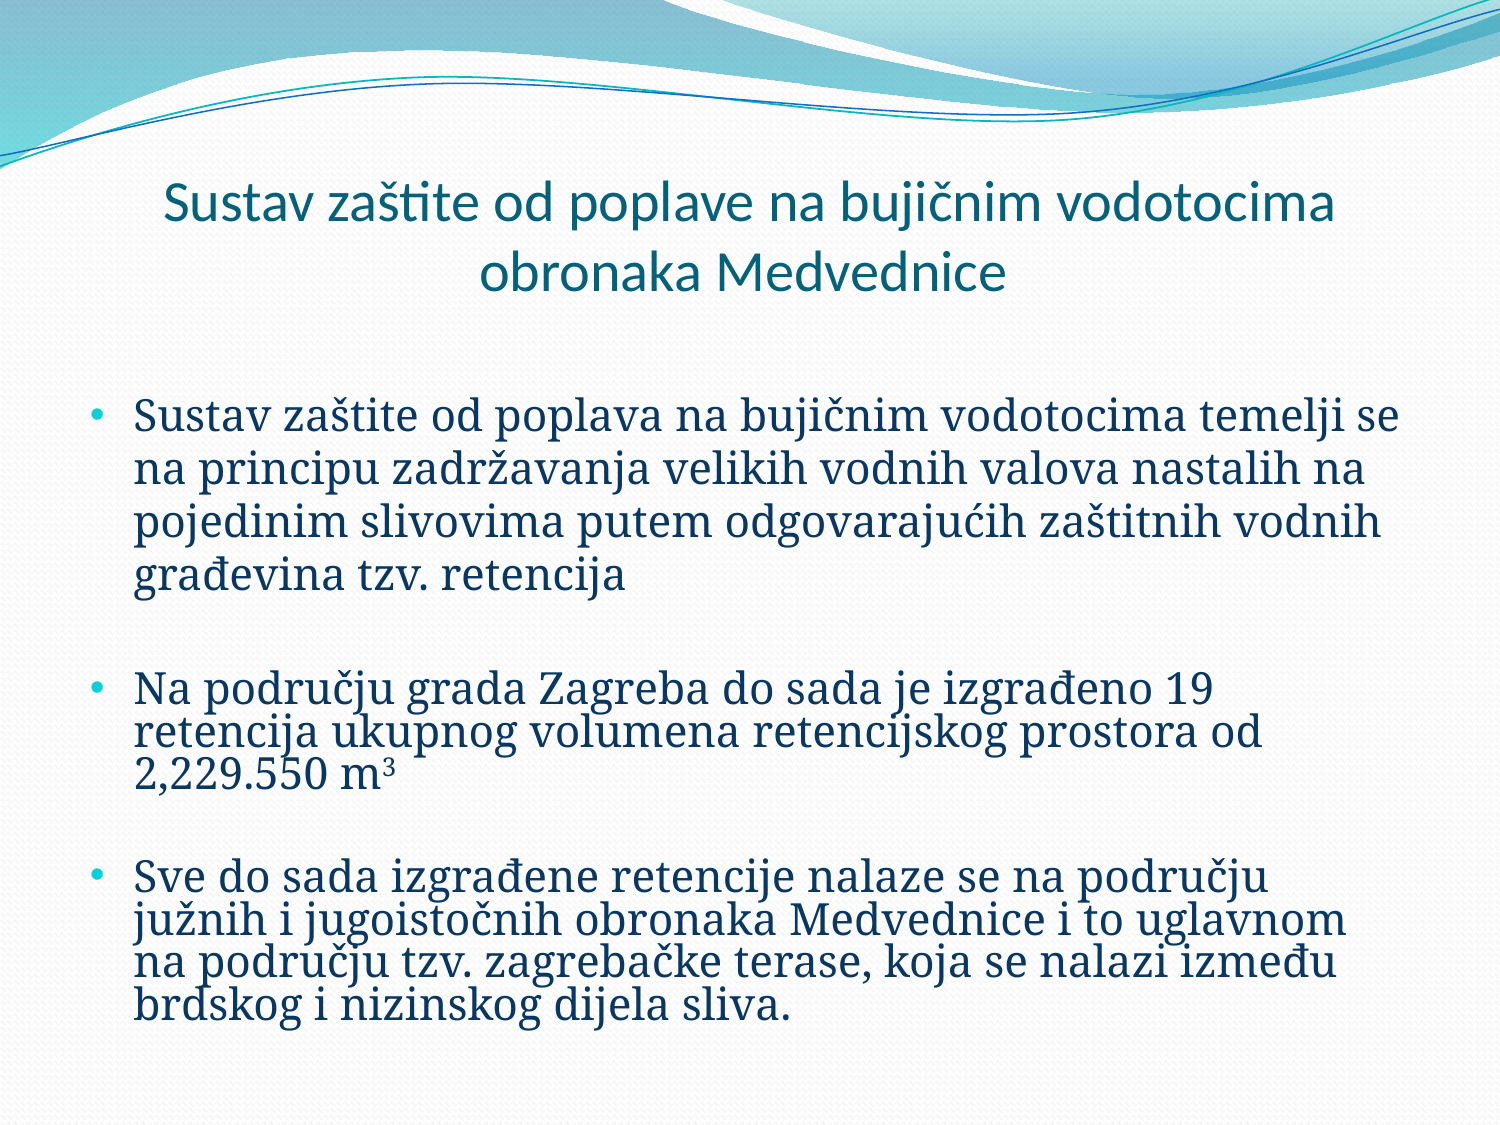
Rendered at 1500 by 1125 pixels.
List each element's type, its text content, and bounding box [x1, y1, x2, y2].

list Sustav zaštite od poplava na bujičnim vodotocima temelji se na principu zadržavanja velikih vodnih valova nastalih na pojedinim slivovima putem odgovarajućih zaštitnih vodnih građevina tzv. retencija Na području grada Zagreba do sada je izgrađeno 19 retencija ukupnog volumena retencijskog prostora od 2,229.550 m3 Sve do sada izgrađene retencije nalaze se na području južnih i jugoistočnih obronaka Medvednice i to uglavnom na području tzv. zagrebačke terase, koja se nalazi između brdskog i nizinskog dijela sliva. [75, 317, 1425, 1038]
title Sustav zaštite od poplave na bujičnim vodotocima obronaka Medvednice [75, 115, 1425, 303]
